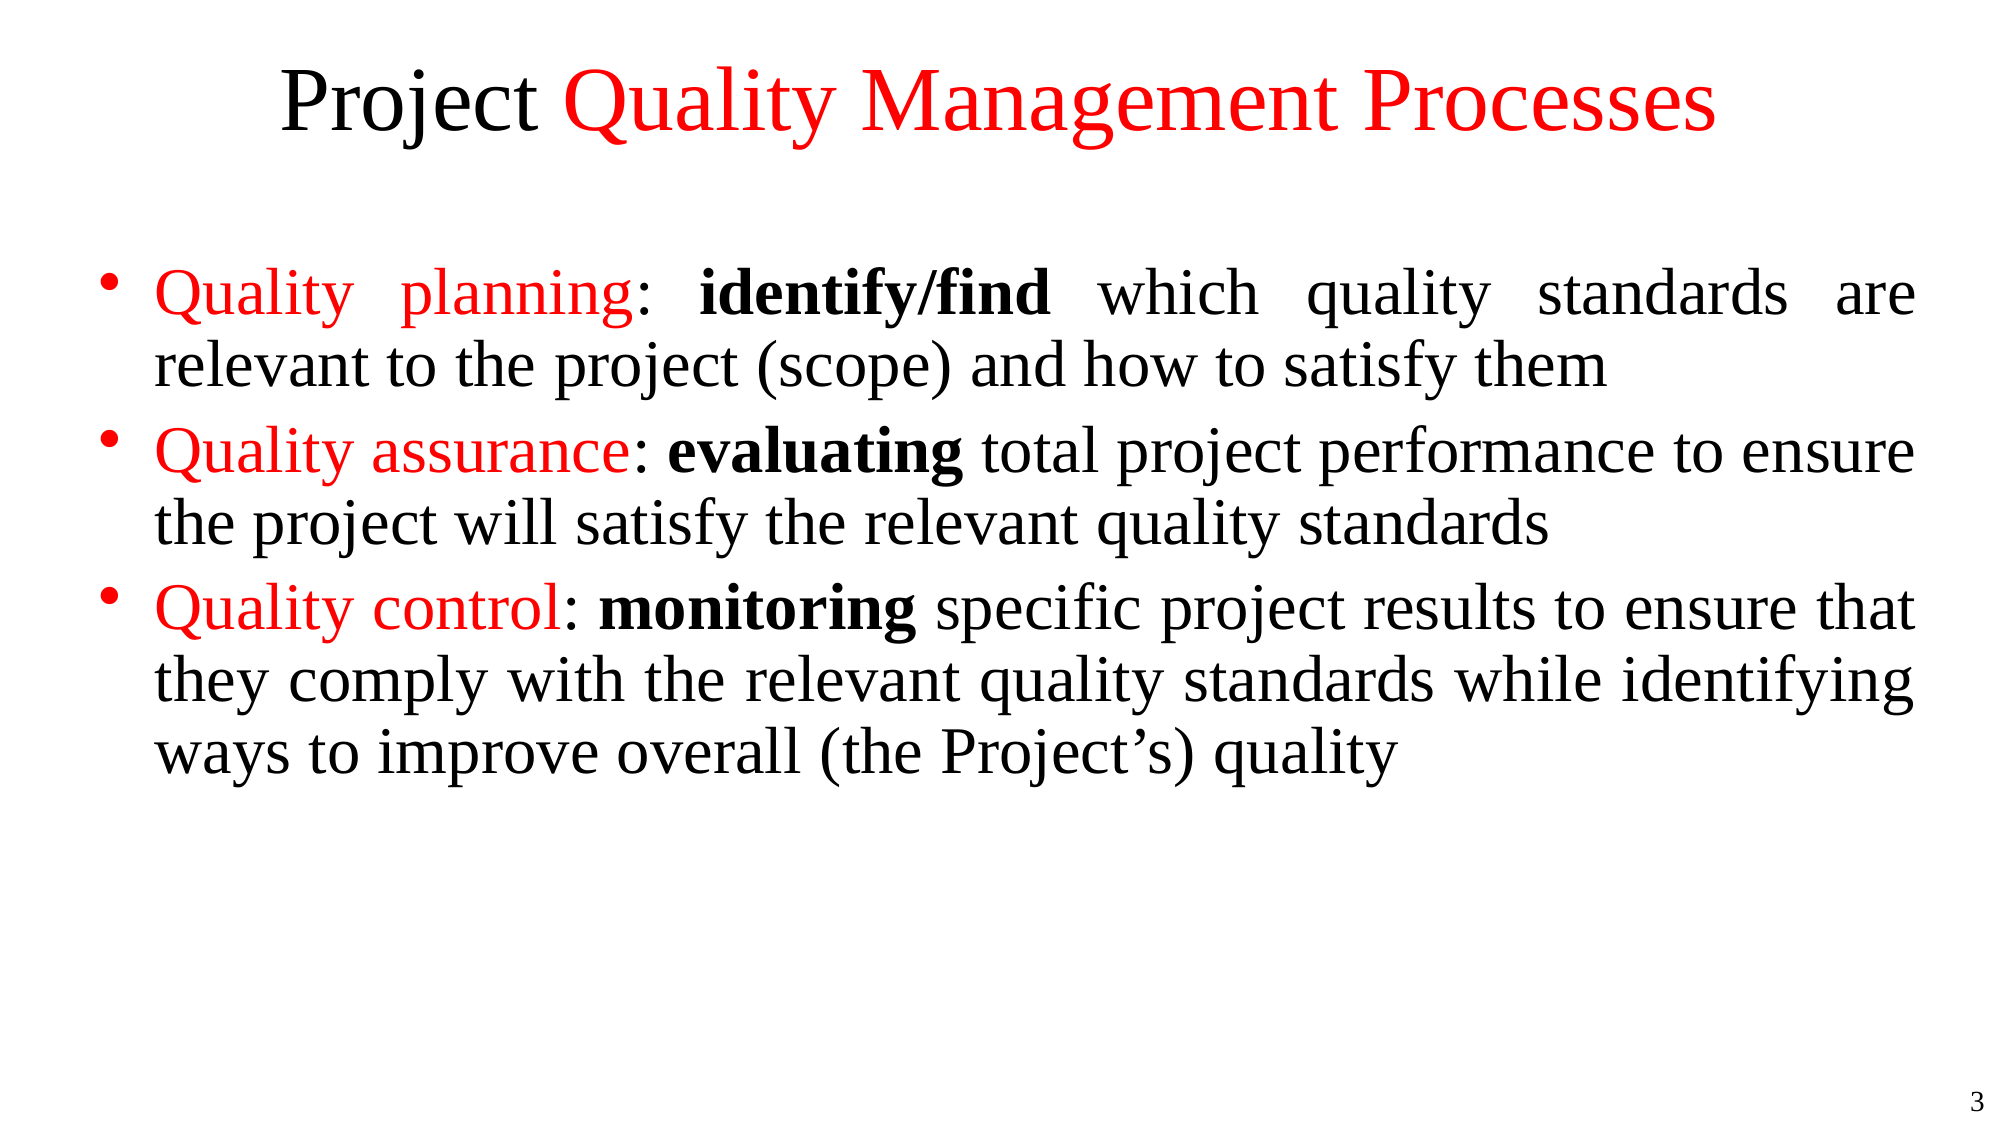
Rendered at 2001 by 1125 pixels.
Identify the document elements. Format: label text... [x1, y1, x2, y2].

slide_number 3 [1783, 1074, 2000, 1125]
title Project Quality Management Processes [0, 0, 2000, 188]
list Quality planning: identify/find which quality standards are relevant to the project (scope) and how to satisfy them Quality assurance: evaluating total project performance to ensure the project will satisfy the relevant quality standards Quality control: monitoring specific project results to ensure that they comply with the relevant quality standards while identifying ways to improve overall (the Project’s) quality [83, 249, 1934, 1000]
